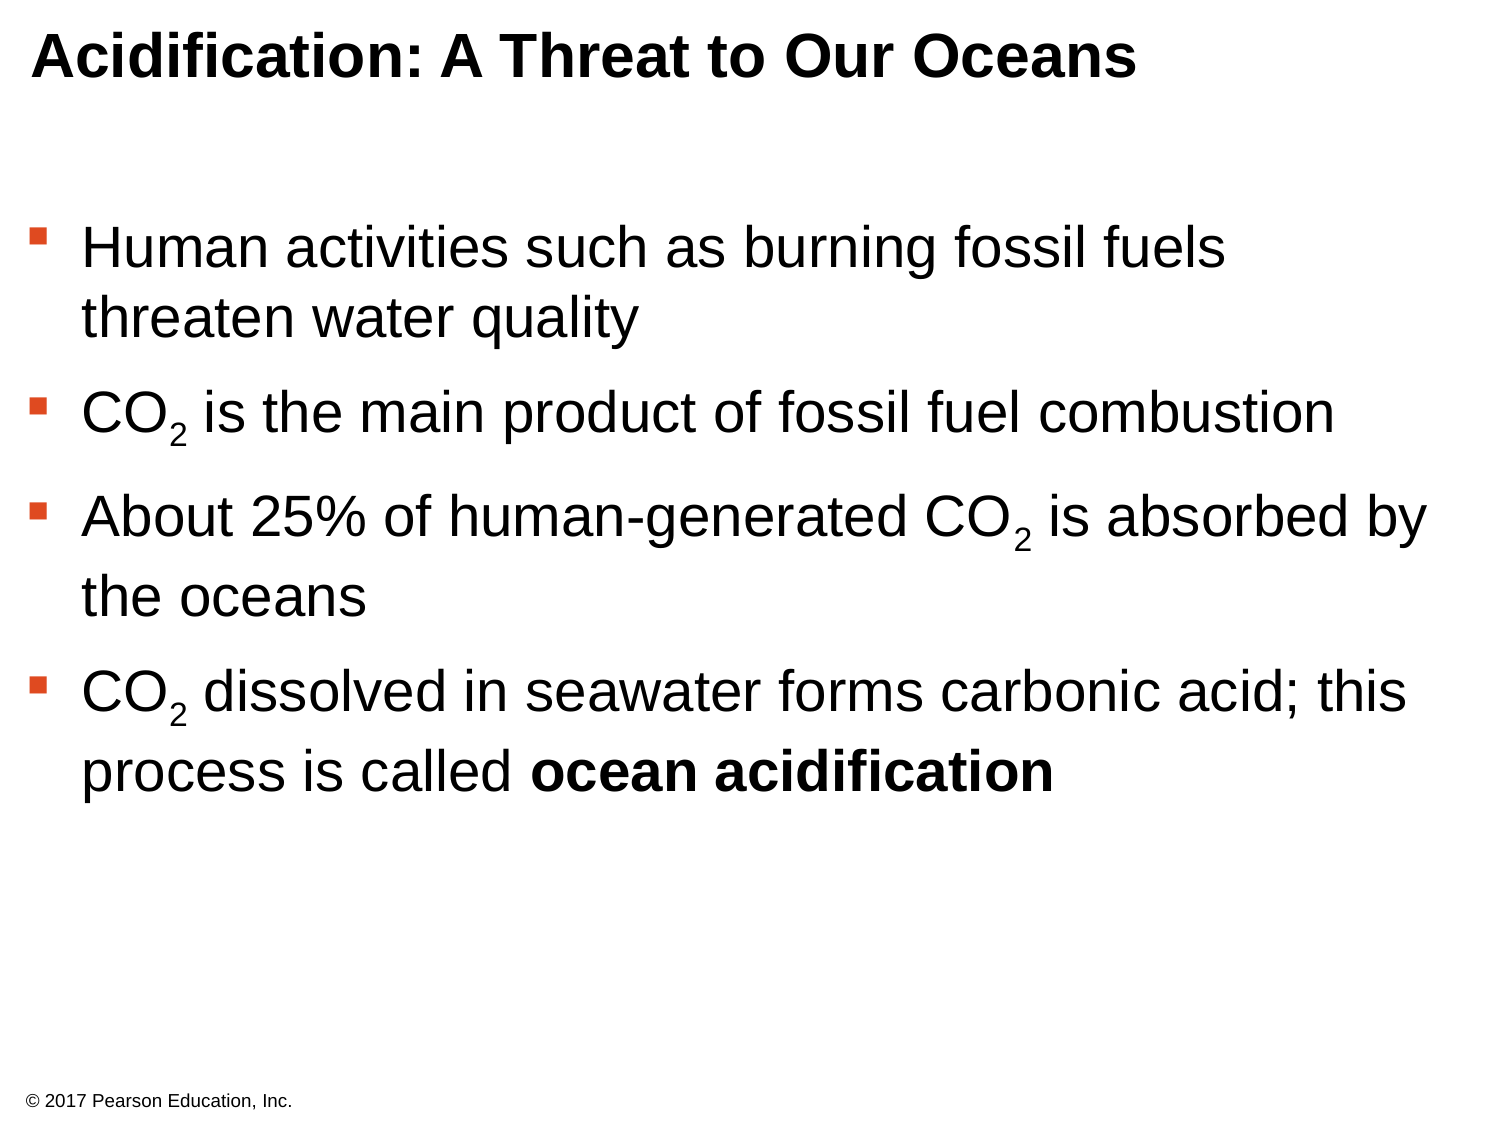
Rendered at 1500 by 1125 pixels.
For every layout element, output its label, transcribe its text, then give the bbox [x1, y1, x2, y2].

list Human activities such as burning fossil fuels threaten water quality CO2 is the main product of fossil fuel combustion About 25% of human-generated CO2 is absorbed by the oceans CO2 dissolved in seawater forms carbonic acid; this process is called ocean acidification [24, 208, 1475, 1065]
title Acidification: A Threat to Our Oceans [0, 0, 1500, 106]
footer © 2017 Pearson Education, Inc. [10, 1080, 518, 1119]
